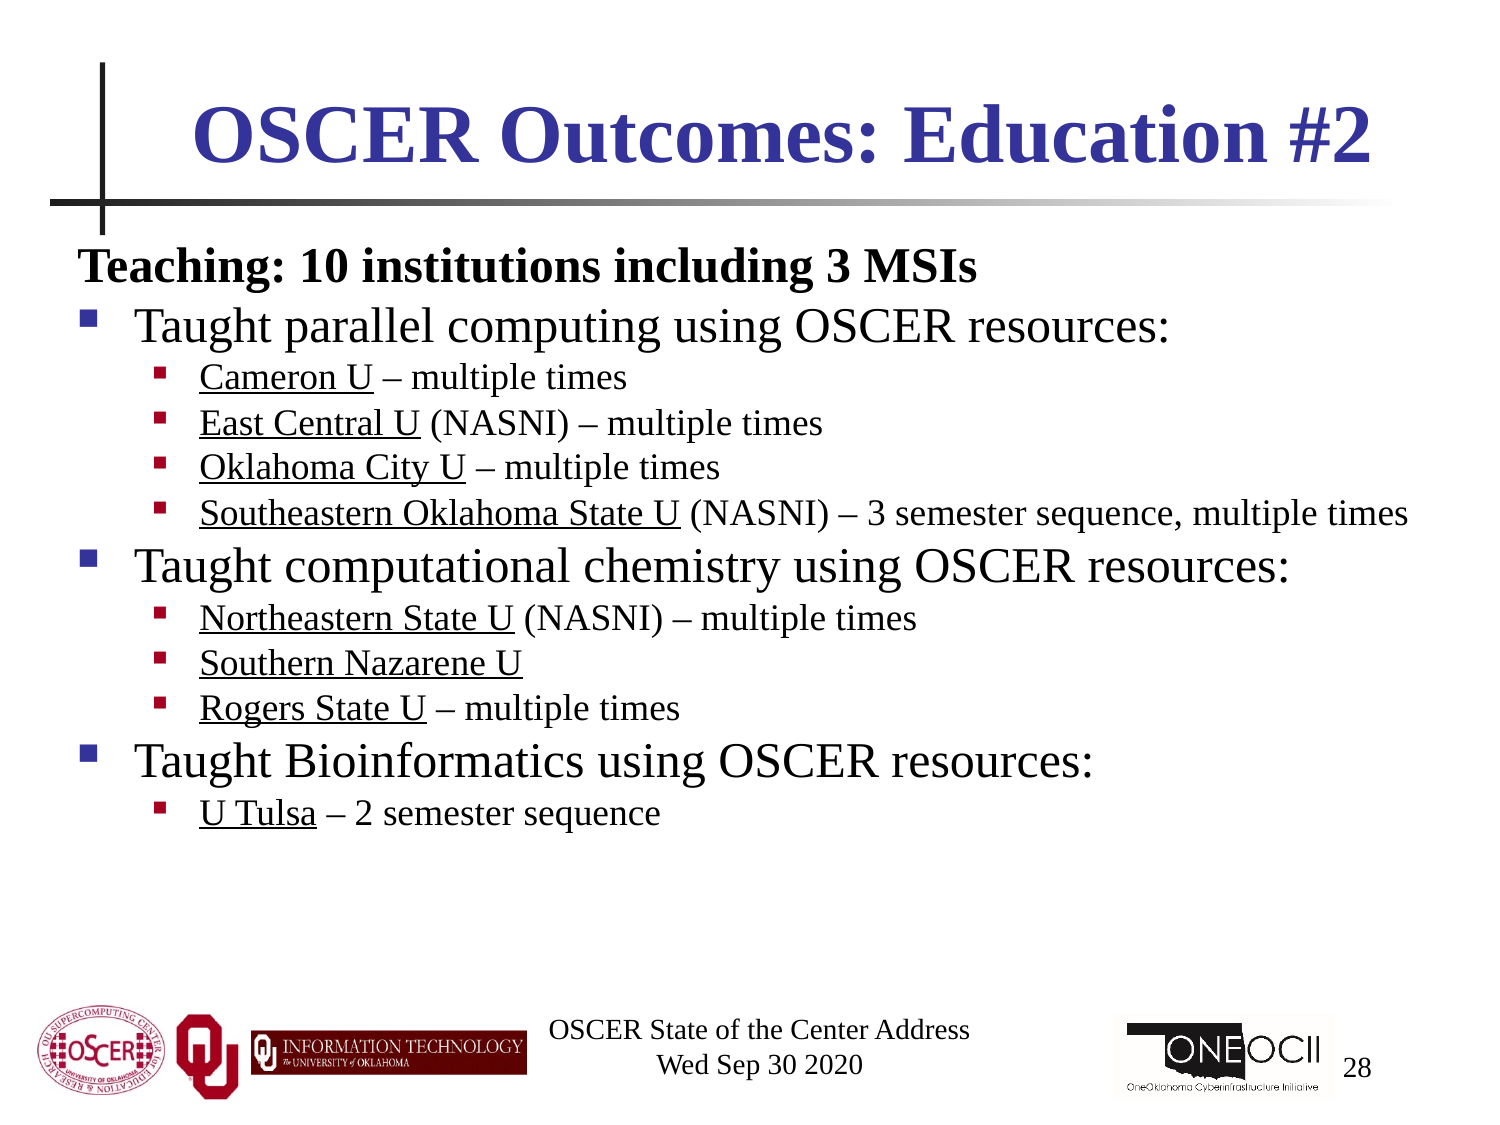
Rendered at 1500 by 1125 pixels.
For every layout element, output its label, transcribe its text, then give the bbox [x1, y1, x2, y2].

list Teaching: 10 institutions including 3 MSIs Taught parallel computing using OSCER resources: Cameron U – multiple times East Central U (NASNI) – multiple times Oklahoma City U – multiple times Southeastern Oklahoma State U (NASNI) – 3 semester sequence, multiple times Taught computational chemistry using OSCER resources: Northeastern State U (NASNI) – multiple times Southern Nazarene U Rogers State U – multiple times Taught Bioinformatics using OSCER resources: U Tulsa – 2 semester sequence [62, 224, 1451, 988]
picture [37, 1005, 165, 1095]
picture [1112, 1012, 1336, 1102]
picture [174, 1012, 240, 1102]
title OSCER Outcomes: Education #2 [124, 74, 1442, 187]
picture [247, 1028, 431, 1078]
footer OSCER State of the Center Address Wed Sep 30 2020 [431, 1012, 1088, 1088]
slide_number 28 [1174, 1015, 1388, 1091]
